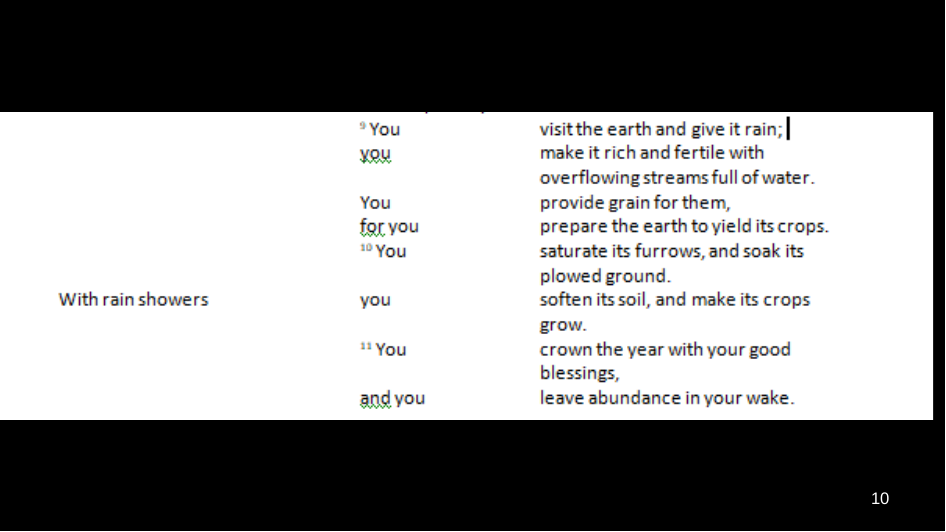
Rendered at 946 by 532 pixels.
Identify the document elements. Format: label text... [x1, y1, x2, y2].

slide_number 10 [677, 483, 899, 522]
picture [0, 111, 934, 420]
